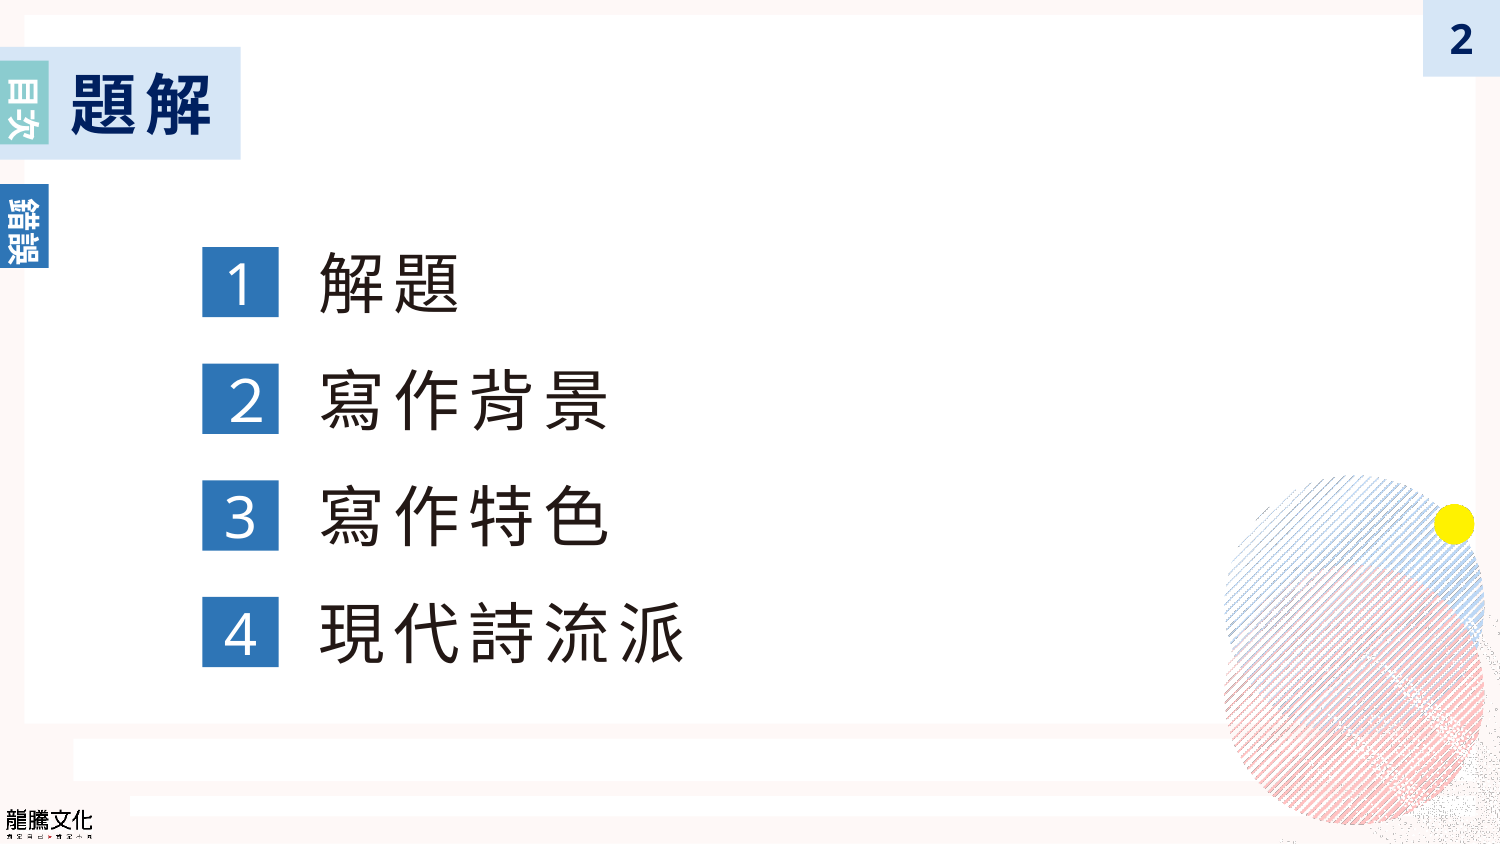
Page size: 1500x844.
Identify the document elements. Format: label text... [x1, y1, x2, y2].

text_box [202, 467, 1046, 564]
picture [1224, 475, 1500, 844]
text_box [202, 583, 1046, 680]
text_box 題解 [55, 55, 241, 150]
text_box [0, 46, 242, 161]
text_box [202, 233, 1130, 330]
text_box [202, 350, 1091, 447]
picture [6, 809, 93, 839]
text_box 目次 [0, 60, 49, 145]
